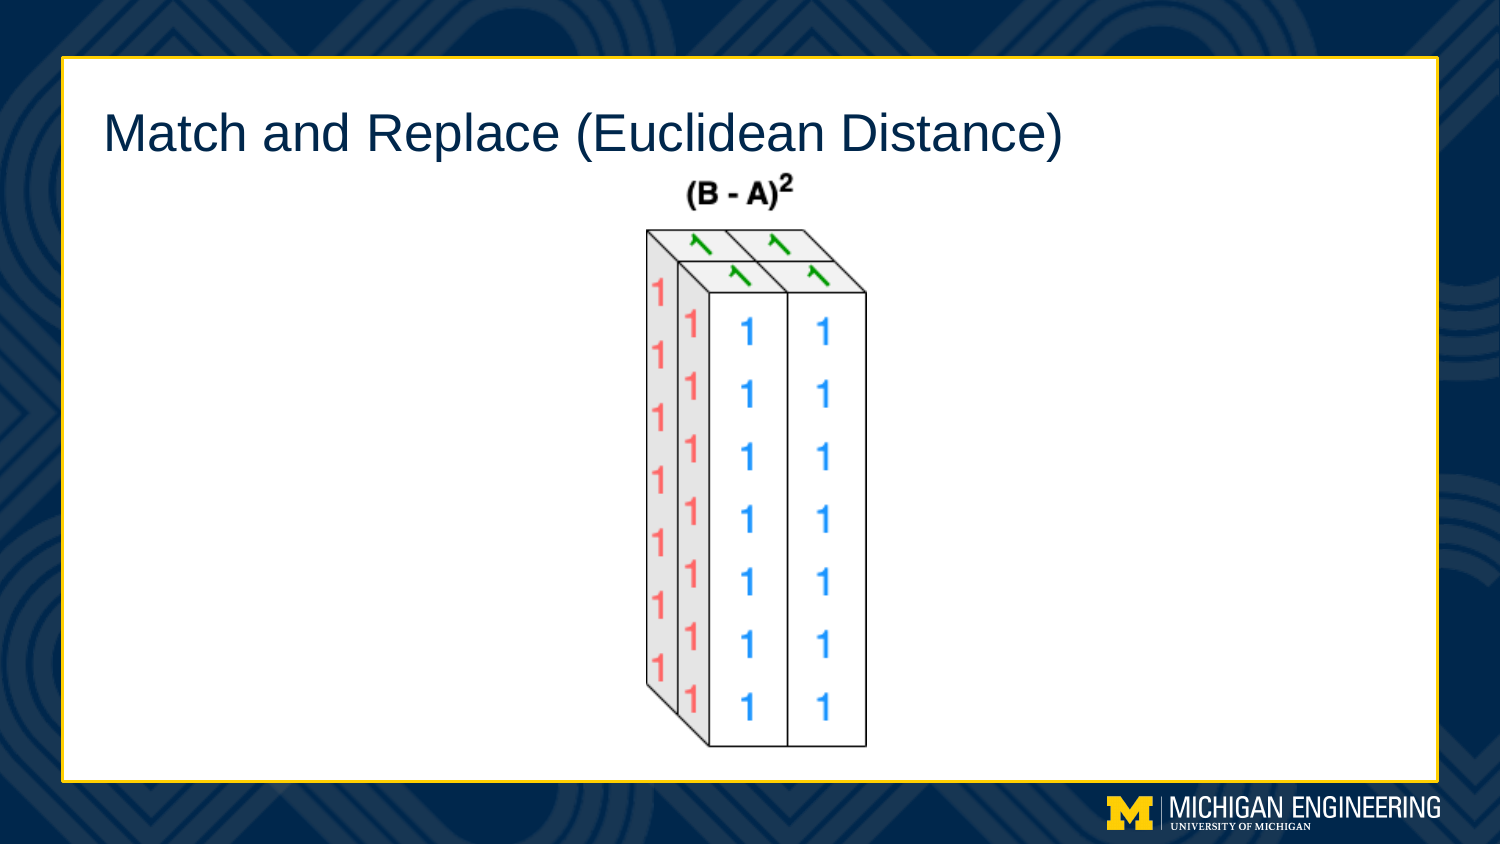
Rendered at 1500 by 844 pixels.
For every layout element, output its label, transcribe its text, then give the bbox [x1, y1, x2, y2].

picture [646, 167, 868, 750]
picture [0, 0, 901, 219]
picture [0, 220, 879, 844]
title Match and Replace (Euclidean Distance) [88, 83, 1425, 178]
picture [902, 0, 1499, 382]
picture [880, 473, 1500, 844]
